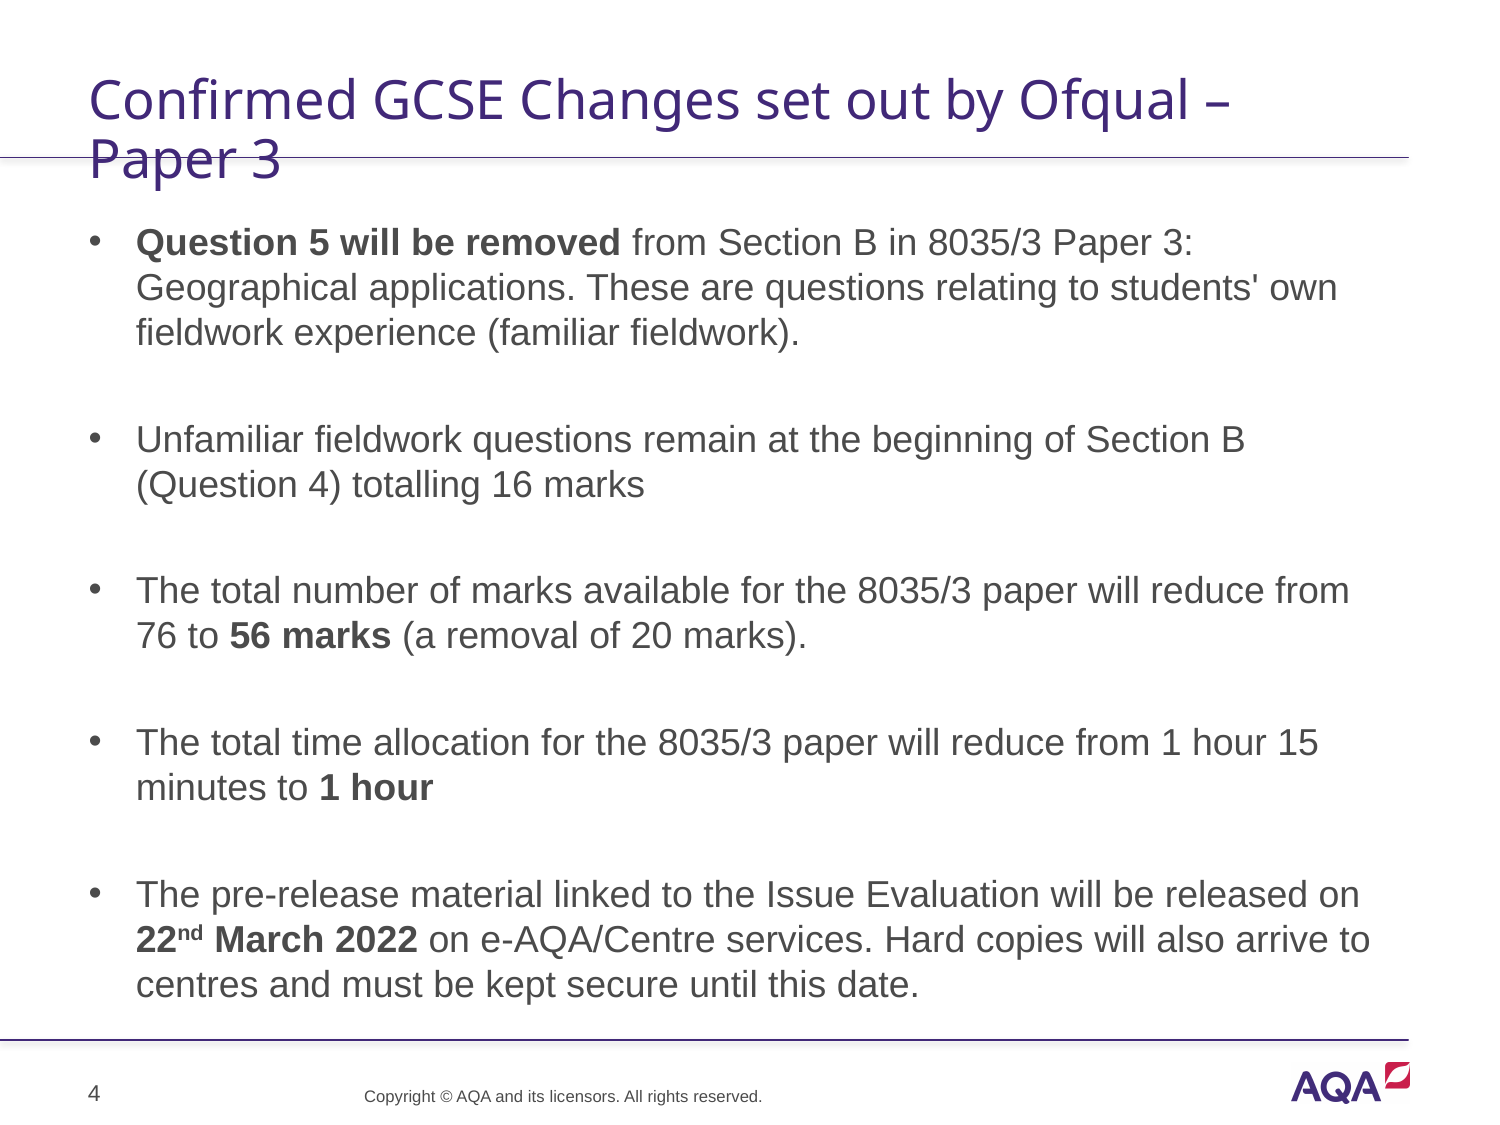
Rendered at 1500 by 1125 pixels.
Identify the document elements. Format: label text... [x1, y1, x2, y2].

title Confirmed GCSE Changes set out by Ofqual – Paper 3 [88, 72, 1409, 144]
slide_number 4 [72, 1062, 188, 1123]
list Question 5 will be removed from Section B in 8035/3 Paper 3: Geographical applications. These are questions relating to students' own fieldwork experience (familiar fieldwork). Unfamiliar fieldwork questions remain at the beginning of Section B (Question 4) totalling 16 marks The total number of marks available for the 8035/3 paper will reduce from 76 to 56 marks (a removal of 20 marks). The total time allocation for the 8035/3 paper will reduce from 1 hour 15 minutes to 1 hour The pre-release material linked to the Issue Evaluation will be released on 22nd March 2022 on e-AQA/Centre services. Hard copies will also arrive to centres and must be kept secure until this date. [88, 164, 1409, 888]
picture [1291, 1062, 1410, 1104]
footer Copyright © AQA and its licensors. All rights reserved. [324, 1084, 764, 1124]
